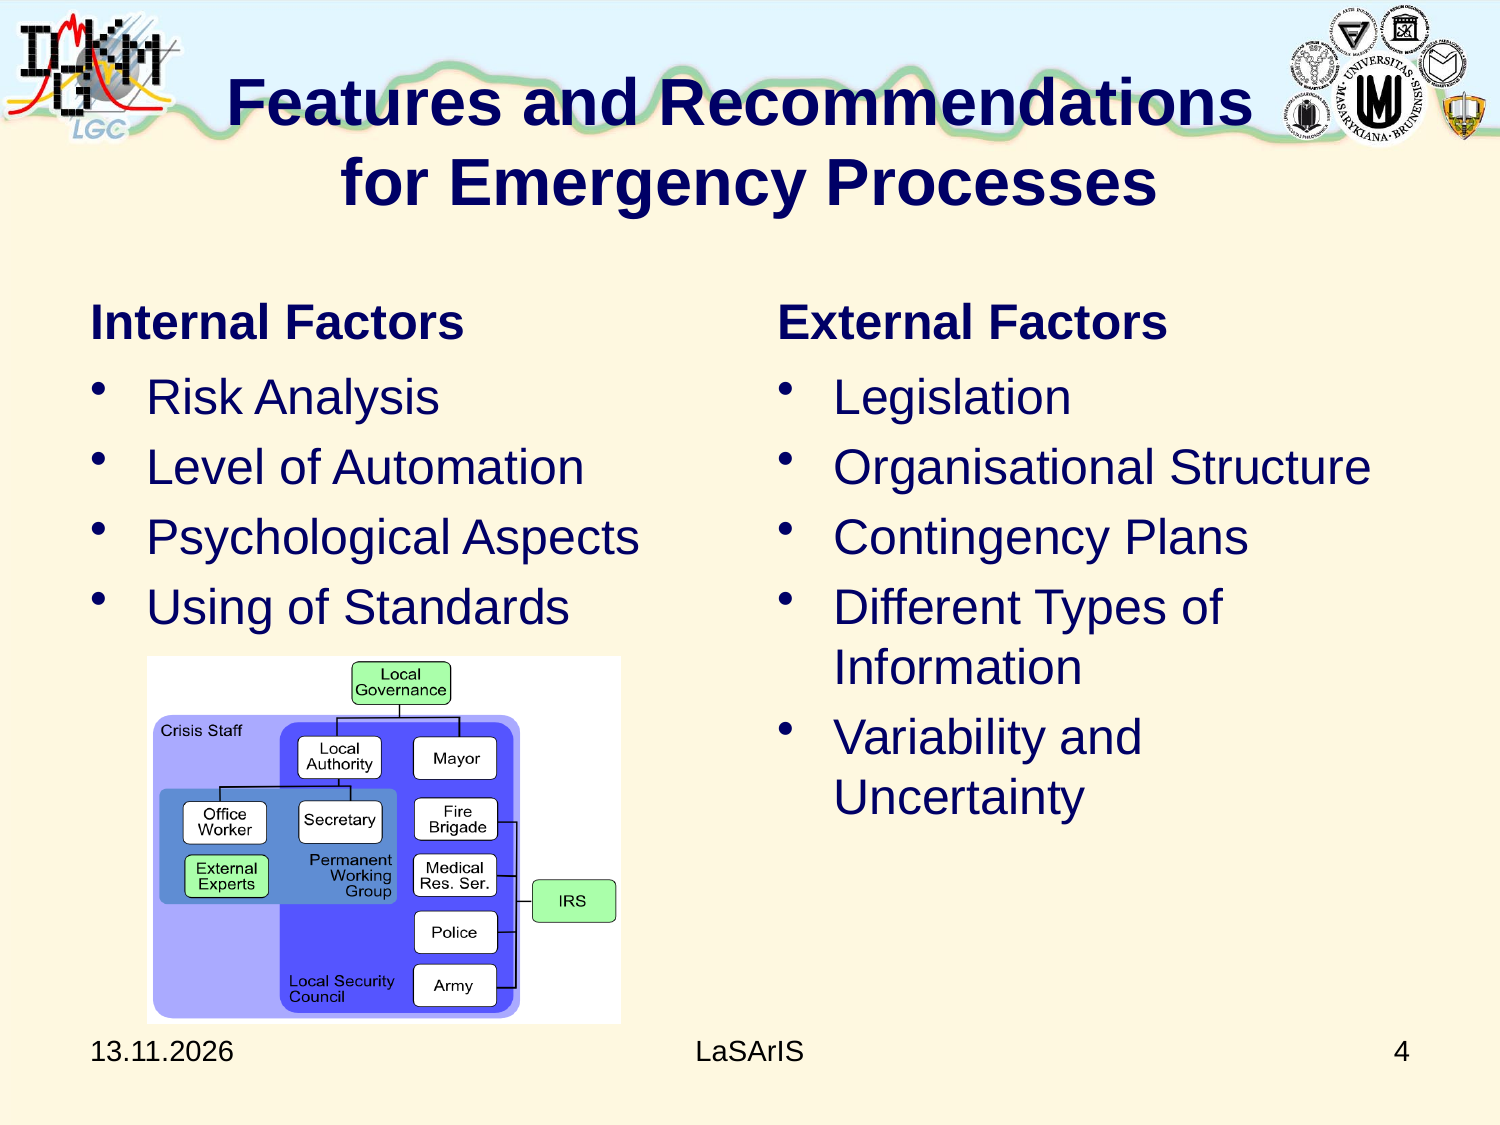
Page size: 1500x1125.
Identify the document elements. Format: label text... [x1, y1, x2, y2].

list Internal Factors [74, 251, 738, 356]
title Features and Recommendations for Emergency Processes [74, 44, 1426, 233]
list External Factors [761, 251, 1426, 356]
footer LaSArIS [512, 1024, 988, 1103]
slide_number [74, 1024, 426, 1103]
picture [0, 0, 1500, 1125]
slide_number 4 [1074, 1024, 1426, 1103]
list Risk Analysis Level of Automation Psychological Aspects Using of Standards [74, 356, 738, 1006]
list Legislation Organisational Structure Contingency Plans Different Types of Information Variability and Uncertainty [761, 356, 1426, 1006]
